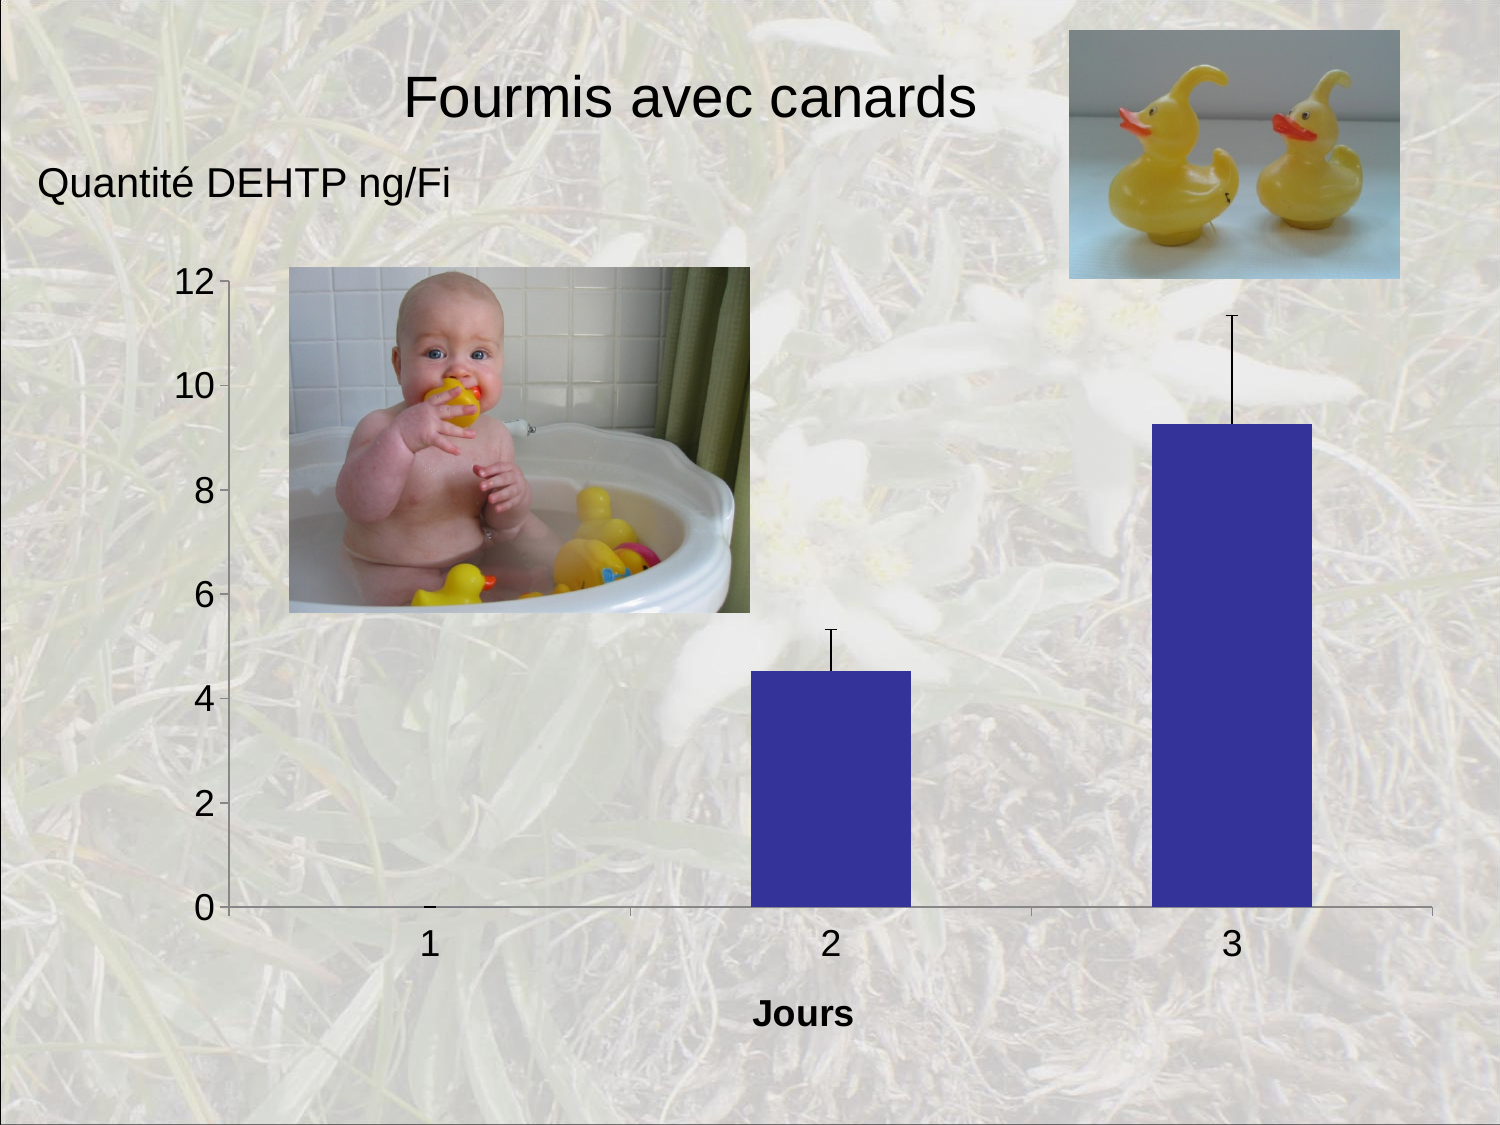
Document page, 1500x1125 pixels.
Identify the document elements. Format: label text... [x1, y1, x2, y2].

picture [0, 0, 1500, 1125]
chart [147, 243, 1459, 1071]
title Fourmis avec canards [324, 0, 1057, 188]
text_box Quantité DEHTP ng/Fi [22, 148, 467, 214]
